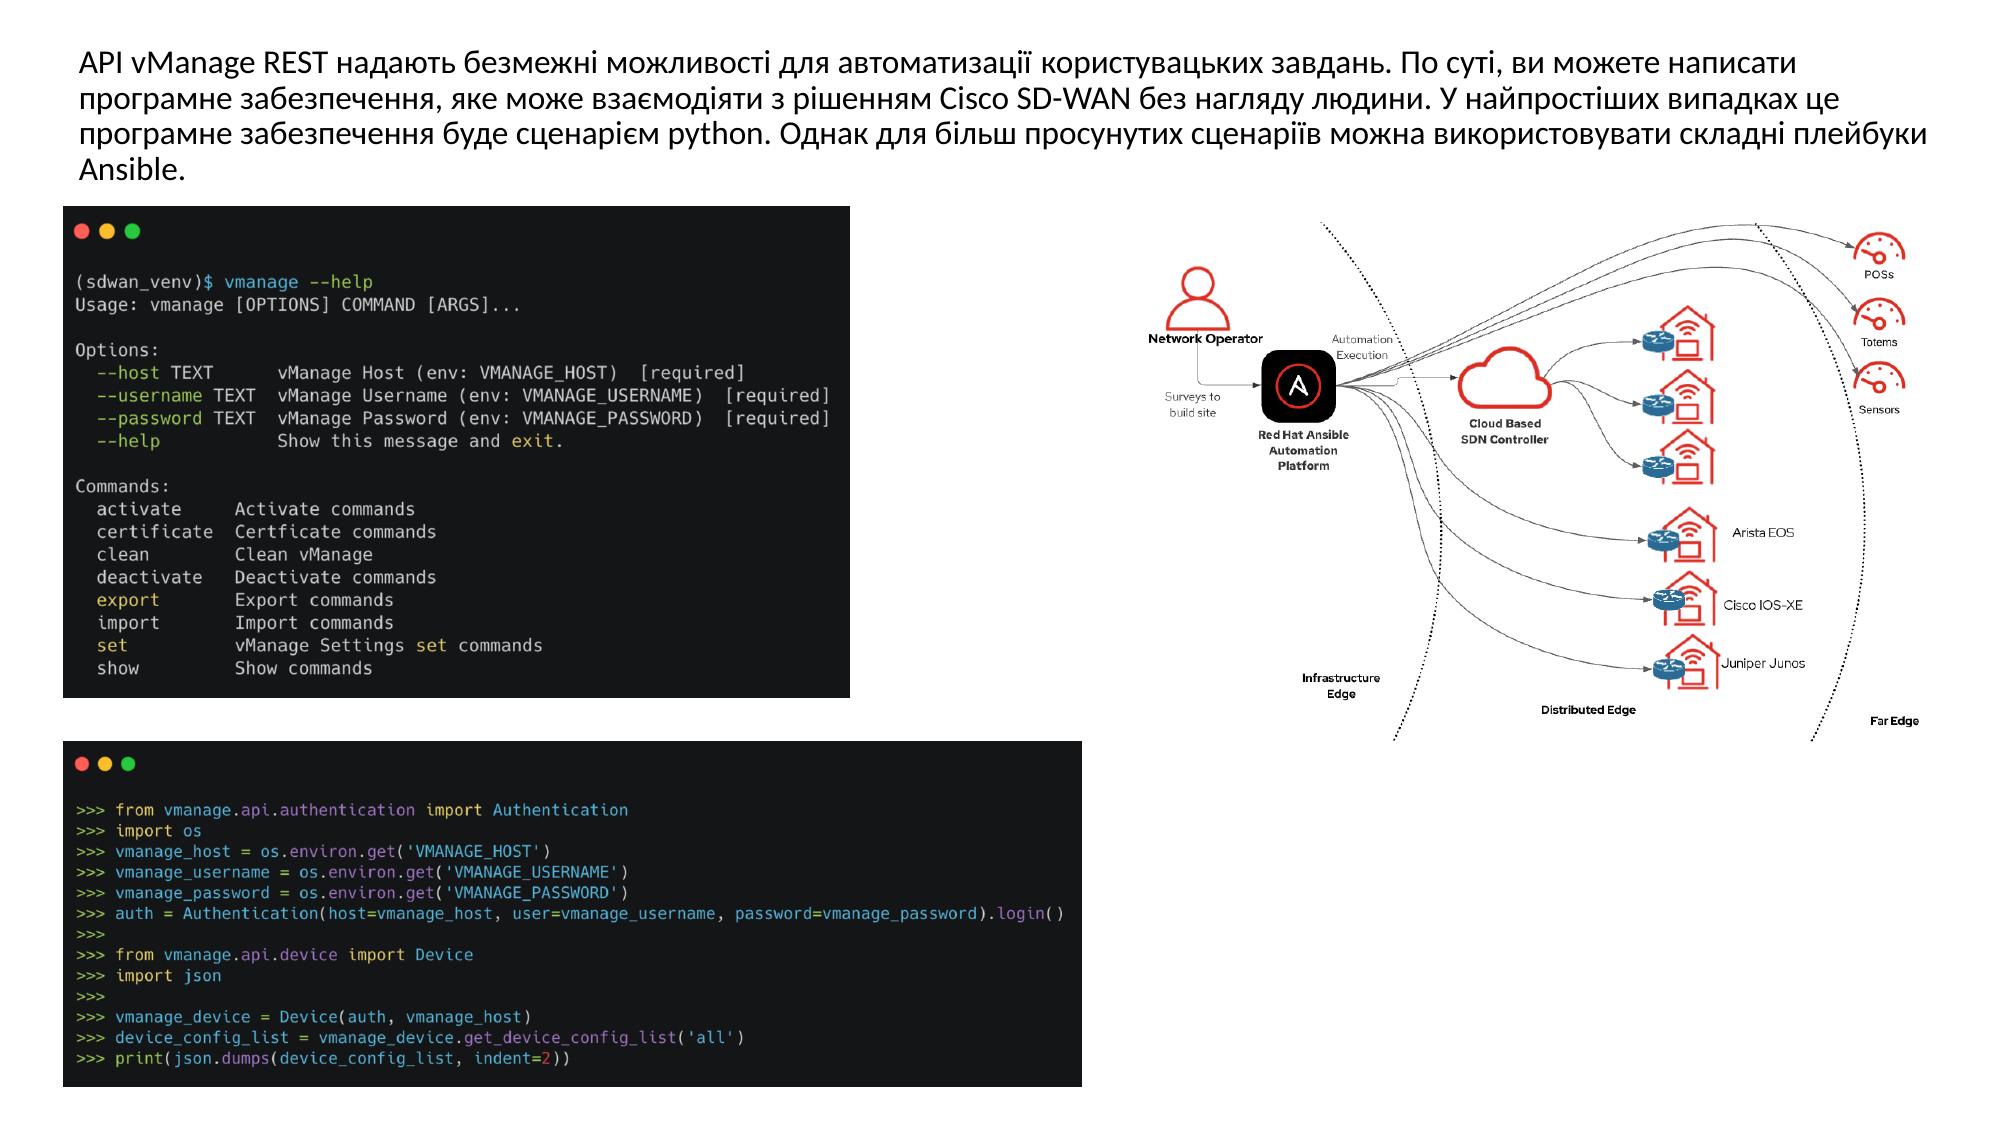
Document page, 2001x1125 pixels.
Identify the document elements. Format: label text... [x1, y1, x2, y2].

list API vManage REST надають безмежні можливості для автоматизації користувацьких завдань. По суті, ви можете написати програмне забезпечення, яке може взаємодіяти з рішенням Cisco SD-WAN без нагляду людини. У найпростіших випадках це програмне забезпечення буде сценарієм python. Однак для більш просунутих сценаріїв можна використовувати складні плейбуки Ansible. [63, 37, 1971, 1099]
picture [63, 206, 850, 699]
picture [1136, 222, 1971, 742]
picture [63, 741, 1082, 1087]
